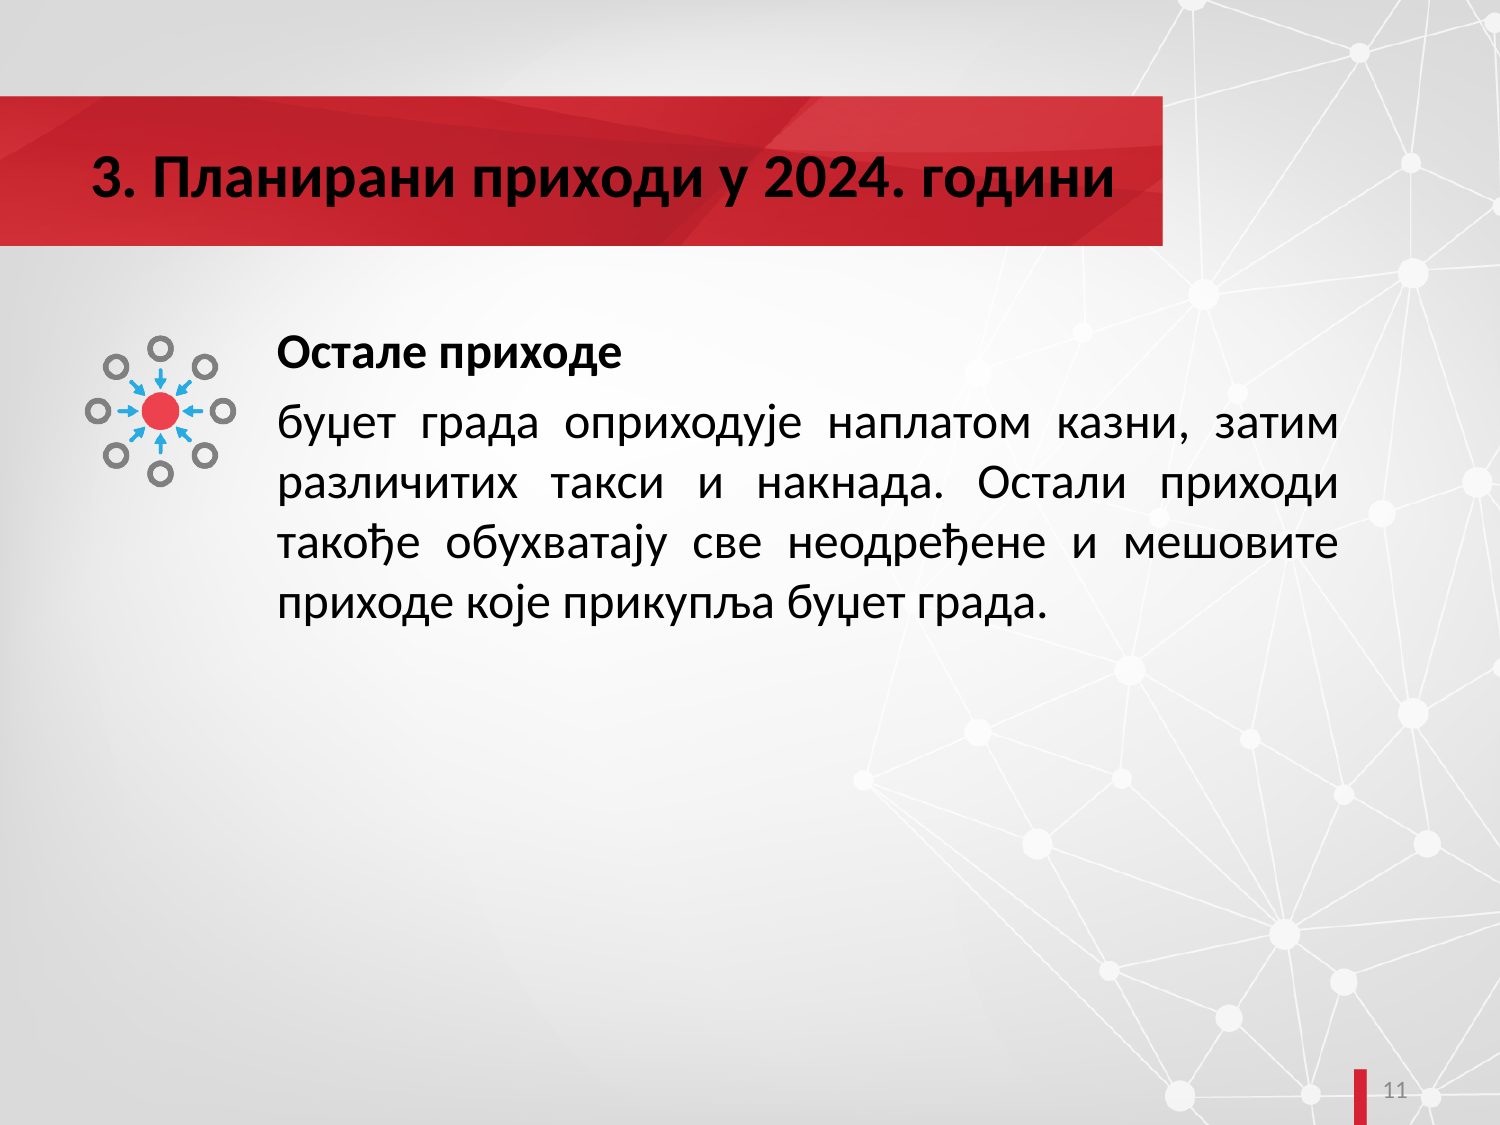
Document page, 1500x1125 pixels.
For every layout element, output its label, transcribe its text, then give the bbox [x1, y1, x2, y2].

slide_number 11 [1073, 1058, 1423, 1119]
title 3. Планирани приходи у 2024. години [75, 103, 1165, 242]
picture [0, 0, 1500, 1125]
list Остале приходе буџет града оприходује наплатом казни, затим различитих такси и накнада. Остали приходи такође обухватају све неодређене и мешовите приходе које прикупља буџет града. [261, 311, 1356, 1049]
